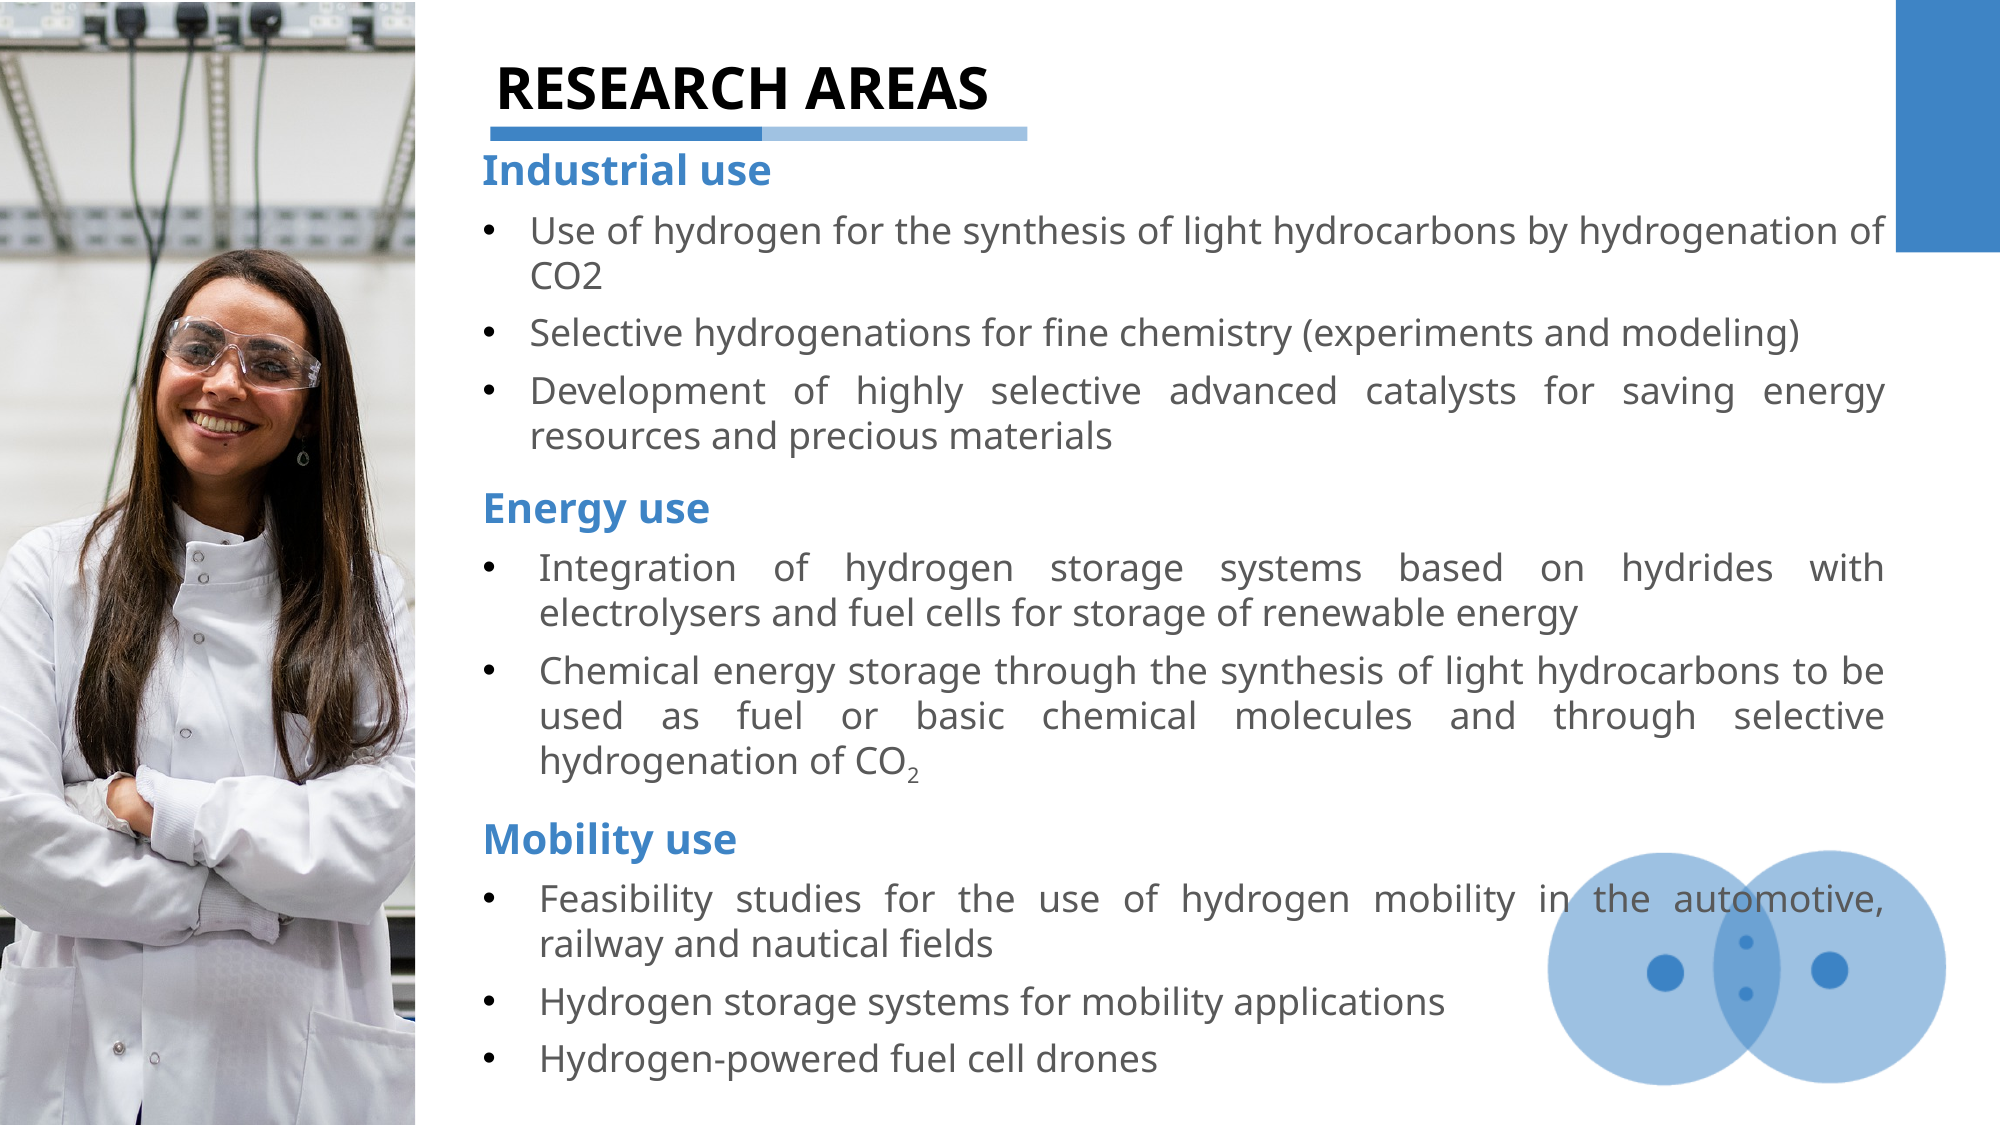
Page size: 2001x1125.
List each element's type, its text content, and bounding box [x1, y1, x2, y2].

picture [0, 2, 416, 1125]
text_box Industrial use Use of hydrogen for the synthesis of light hydrocarbons by hydrogenation of CO2 Selective hydrogenations for fine chemistry (experiments and modeling) Development of highly selective advanced catalysts for saving energy resources and precious materials Energy use Integration of hydrogen storage systems based on hydrides with electrolysers and fuel cells for storage of renewable energy Chemical energy storage through the synthesis of light hydrocarbons to be used as fuel or basic chemical molecules and through selective hydrogenation of CO2 Mobility use Feasibility studies for the use of hydrogen mobility in the automotive, railway and nautical fields Hydrogen storage systems for mobility applications Hydrogen-powered fuel cell drones [467, 136, 1902, 1088]
picture [1527, 835, 1967, 1103]
